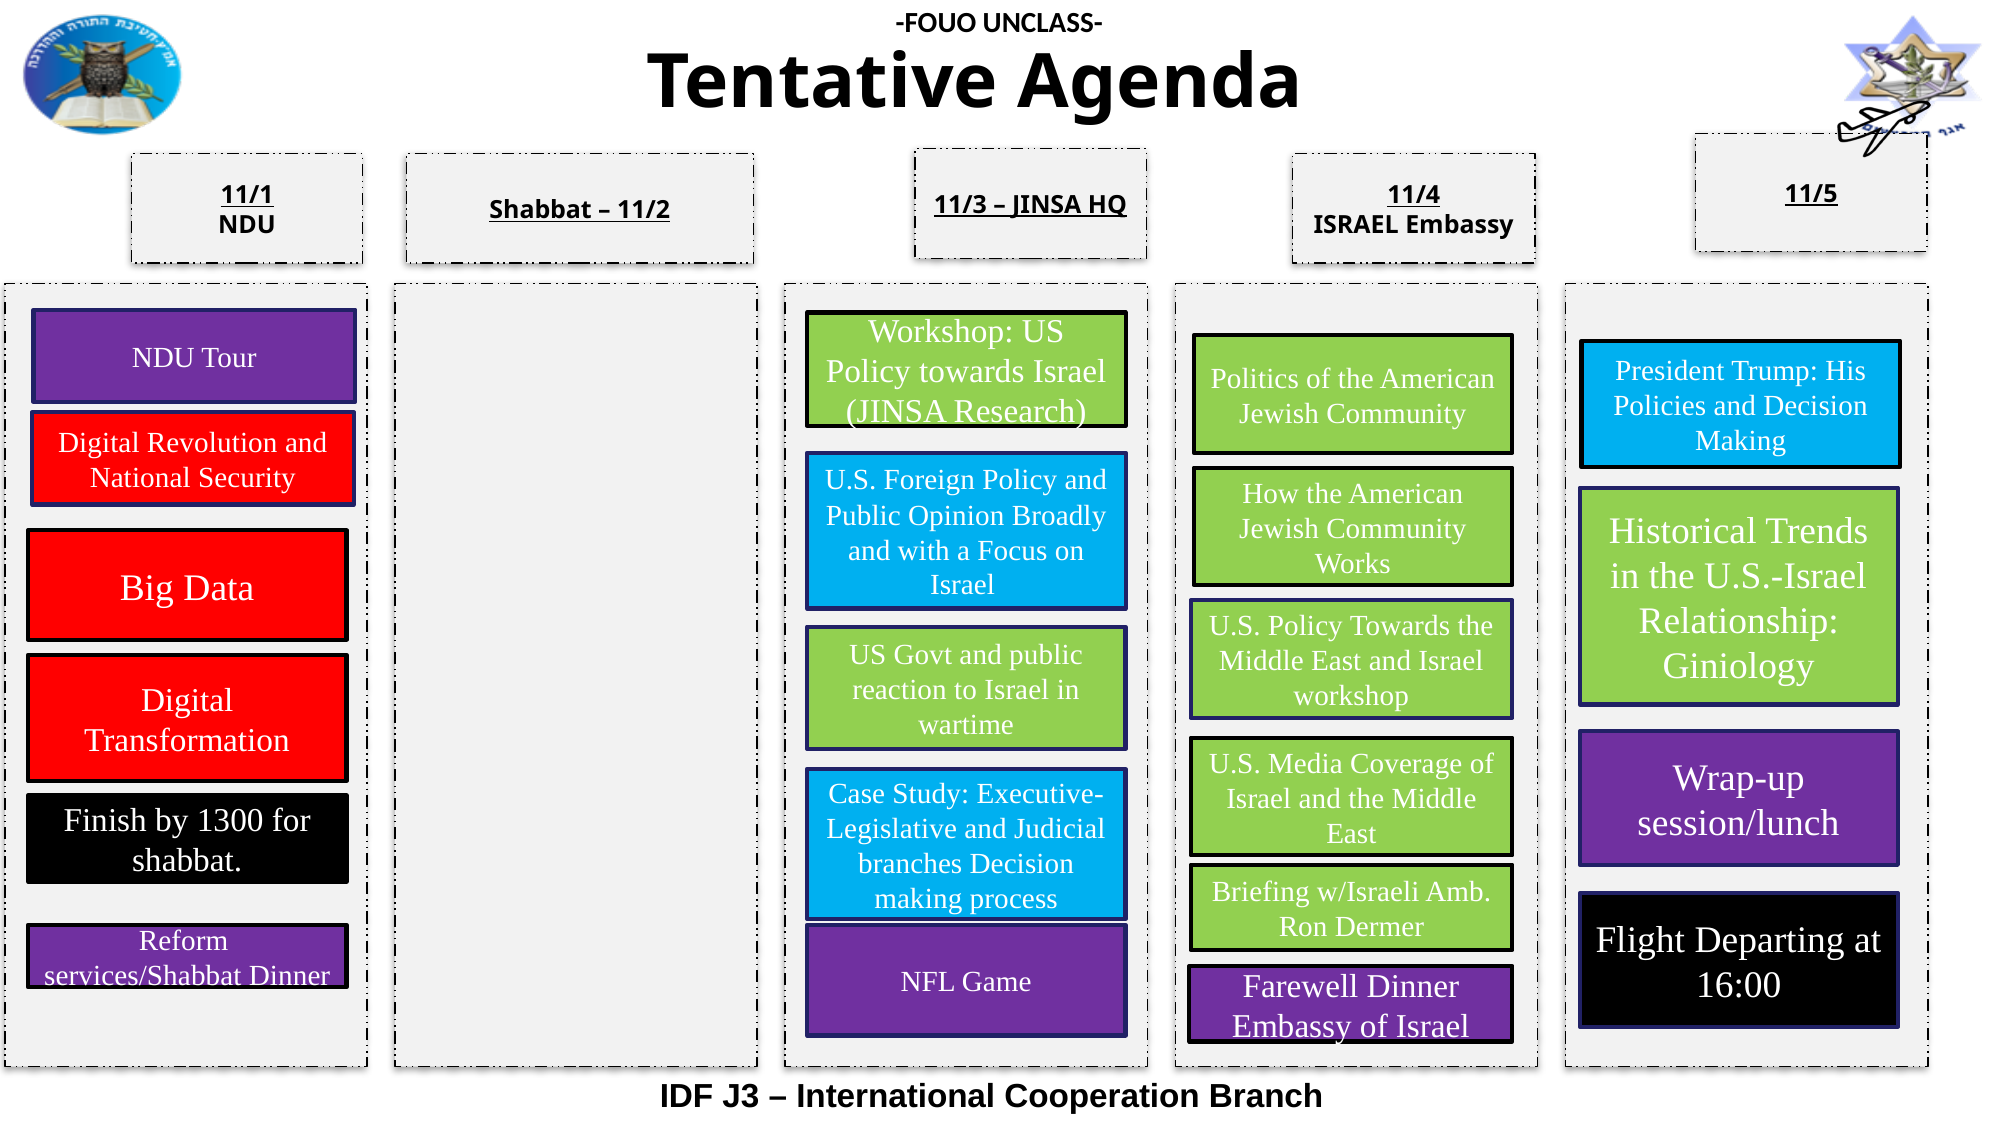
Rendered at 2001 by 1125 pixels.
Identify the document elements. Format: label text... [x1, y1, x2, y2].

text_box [806, 312, 1126, 750]
text_box NFL Game [805, 923, 1128, 1038]
text_box NDU Tour [31, 308, 357, 404]
text_box 11/1 NDU [131, 153, 363, 264]
text_box Farewell Dinner Embassy of Israel [1187, 964, 1514, 1044]
text_box 11/4 ISRAEL Embassy [1292, 153, 1536, 264]
text_box U.S. Media Coverage of Israel and the Middle East [1189, 736, 1514, 857]
picture [1829, 11, 1985, 174]
text_box [784, 283, 1148, 1067]
text_box Digital Transformation [26, 653, 349, 783]
text_box Wrap-up session/lunch [1578, 729, 1900, 867]
text_box Briefing w/Israeli Amb. Ron Dermer [1189, 863, 1514, 952]
text_box [394, 283, 758, 1067]
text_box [1190, 335, 1513, 719]
text_box President Trump: His Policies and Decision Making [1579, 339, 1902, 469]
text_box [4, 283, 368, 1067]
text_box Digital Revolution and National Security [30, 410, 356, 507]
text_box [1175, 283, 1538, 1067]
text_box Big Data [26, 528, 349, 642]
text_box Historical Trends in the U.S.-Israel Relationship: Giniology [1578, 486, 1900, 707]
text_box Finish by 1300 for shabbat. [26, 793, 349, 884]
text_box Reform services/Shabbat Dinner [26, 923, 349, 989]
text_box Tentative Agenda [293, 25, 1657, 131]
text_box [1565, 283, 1929, 1067]
text_box 11/3 – JINSA HQ [914, 148, 1147, 259]
text_box Case Study: Executive-Legislative and Judicial branches Decision making process [805, 767, 1128, 921]
text_box 11/5 [1695, 133, 1928, 252]
text_box Shabbat – 11/2 [406, 153, 754, 264]
text_box Flight Departing at 16:00 [1578, 891, 1900, 1029]
picture [20, 6, 189, 141]
